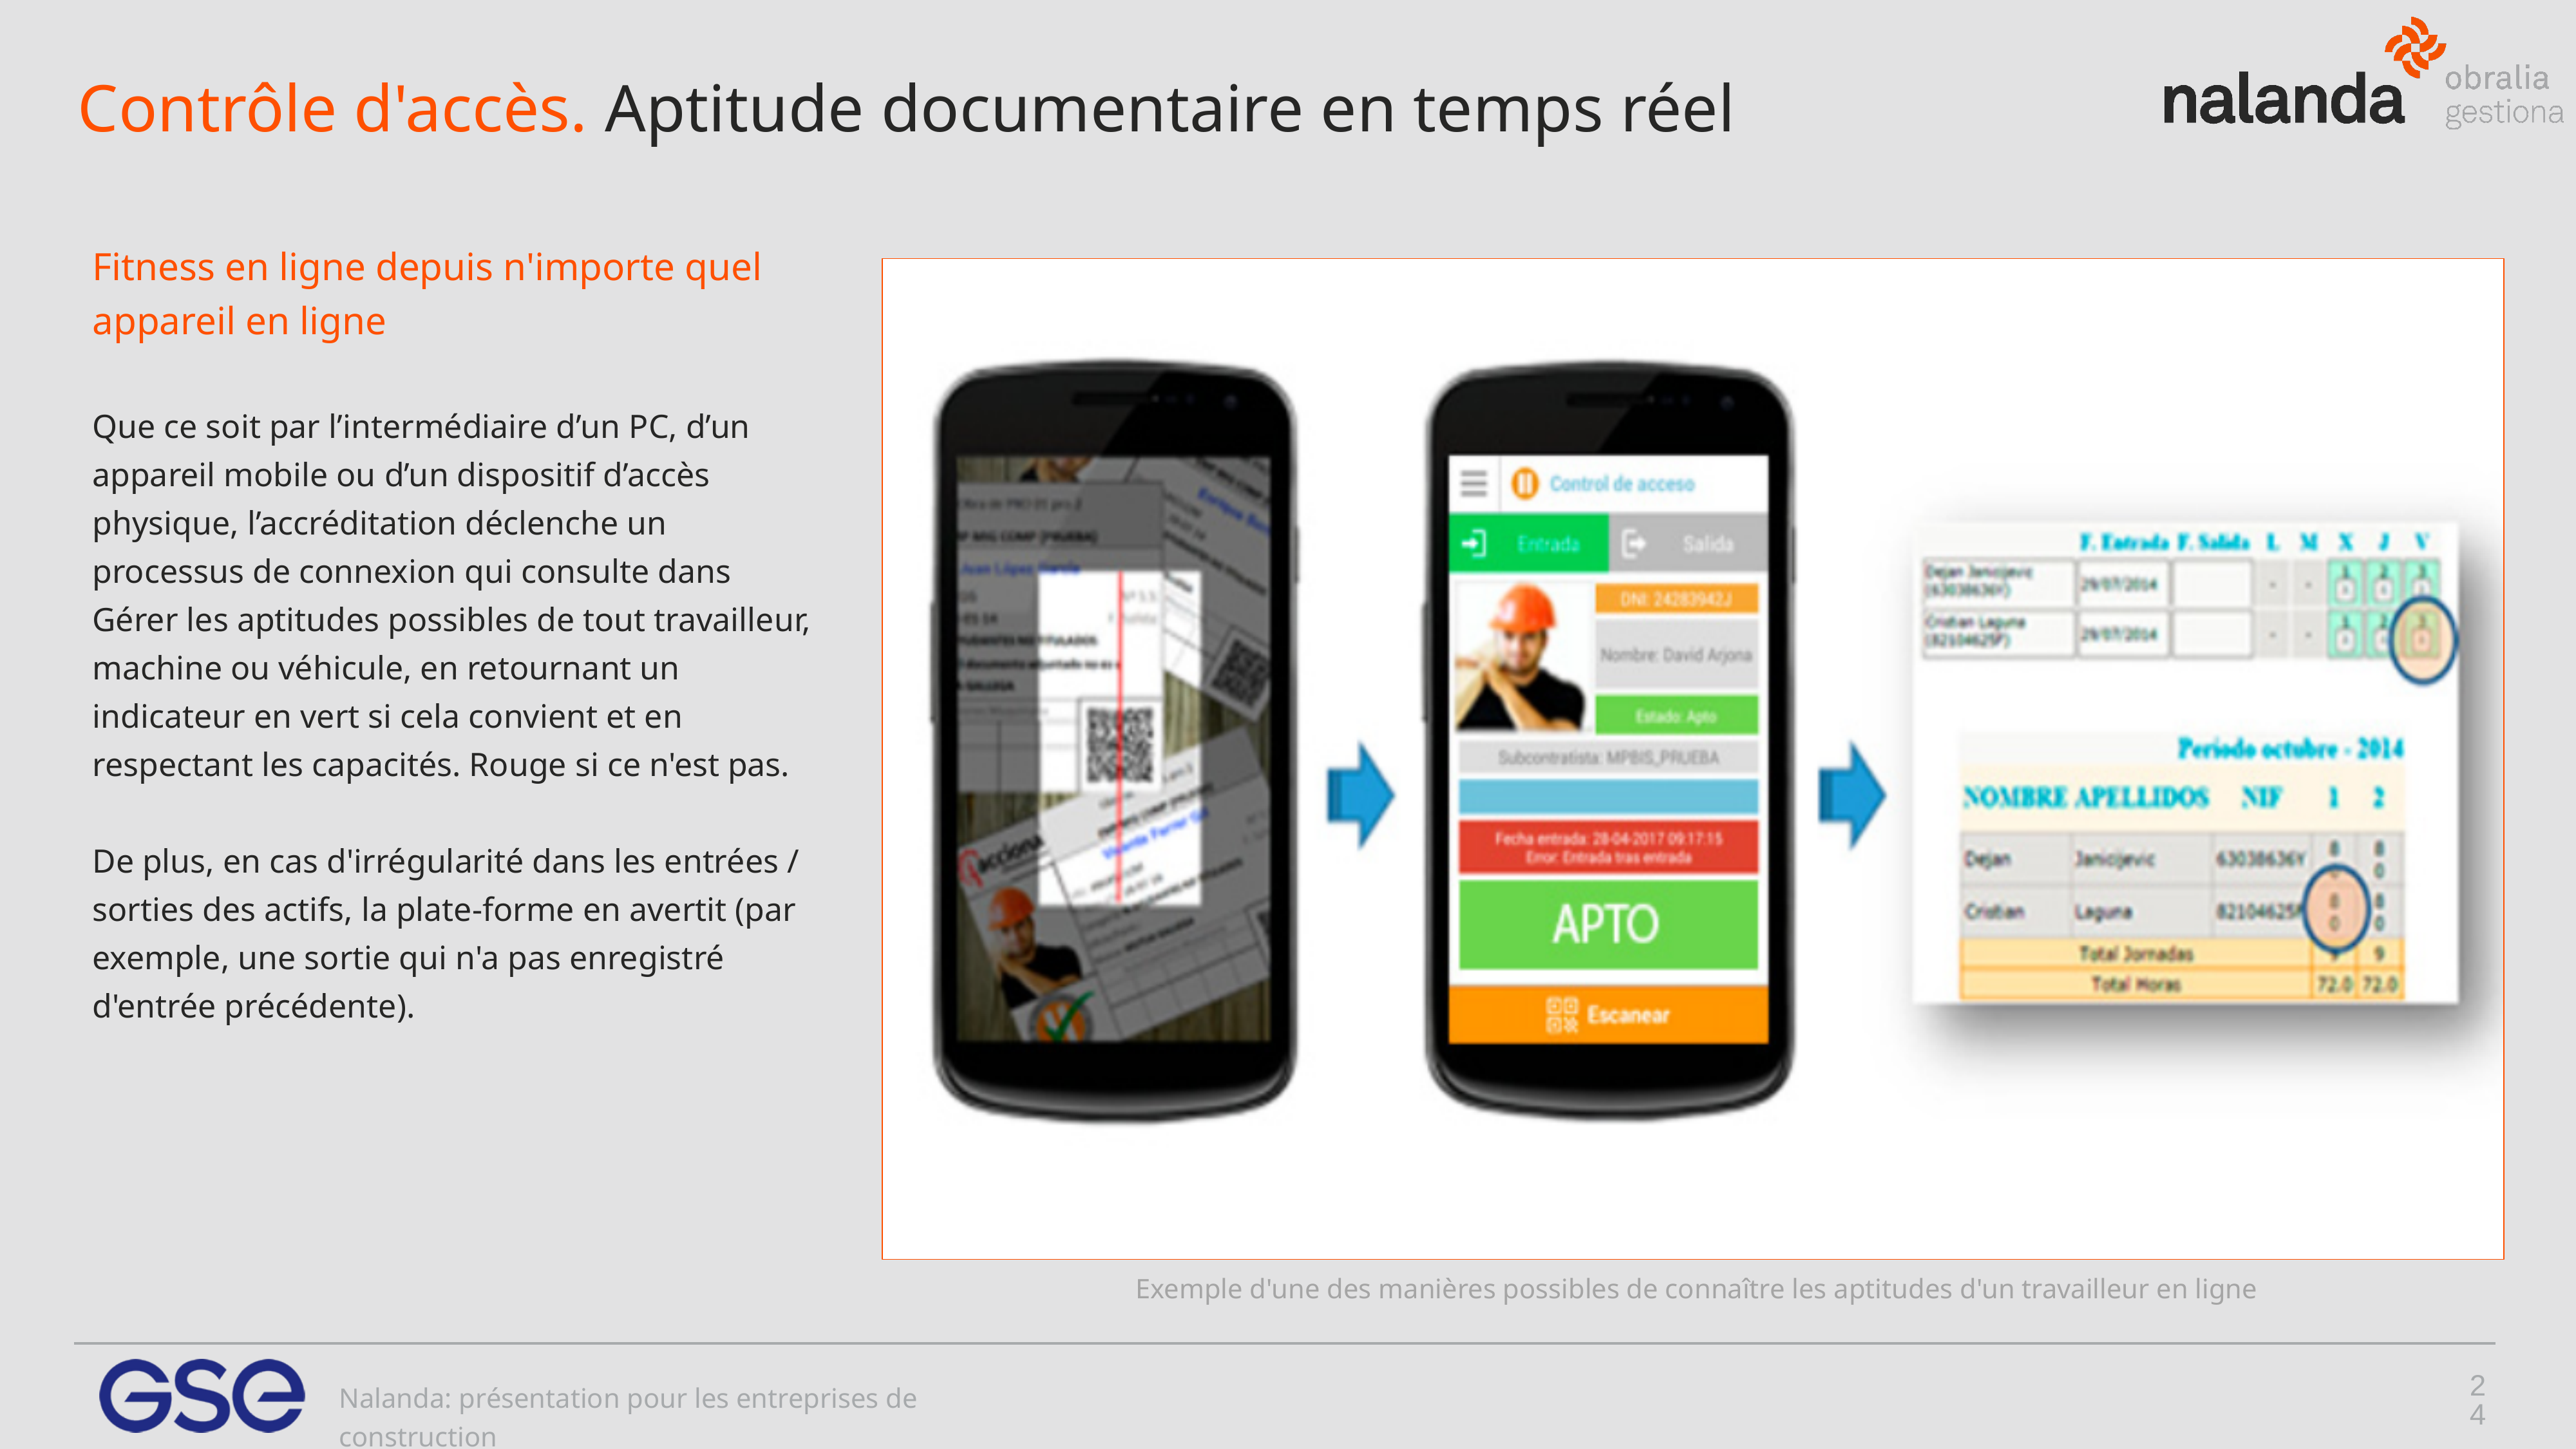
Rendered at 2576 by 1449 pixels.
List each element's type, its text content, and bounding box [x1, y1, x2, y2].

picture [2164, 17, 2564, 130]
text_box Que ce soit par l’intermédiaire d’un PC, d’un appareil mobile ou d’un dispositif d’accès physique, l’accréditation déclenche un processus de connexion qui consulte dans Gérer les aptitudes possibles de tout travailleur, machine ou véhicule, en retournant un indicateur en vert si cela convient et en respectant les capacités. Rouge si ce n'est pas. De plus, en cas d'irrégularité dans les entrées / sorties des actifs, la plate-forme en avertit (par exemple, une sortie qui n'a pas enregistré d'entrée précédente). [84, 389, 823, 1081]
text_box Exemple d'une des manières possibles de connaître les aptitudes d'un travailleur en ligne [897, 1266, 2496, 1312]
text_box Nalanda: présentation pour les entreprises de construction [331, 1367, 1041, 1449]
slide_number 24 [2462, 1358, 2496, 1449]
picture [882, 258, 2504, 1259]
text_box Contrôle d'accès. Aptitude documentaire en temps réel [70, 44, 1869, 153]
picture [99, 1359, 305, 1433]
text_box Fitness en ligne depuis n'importe quel appareil en ligne [84, 226, 869, 350]
